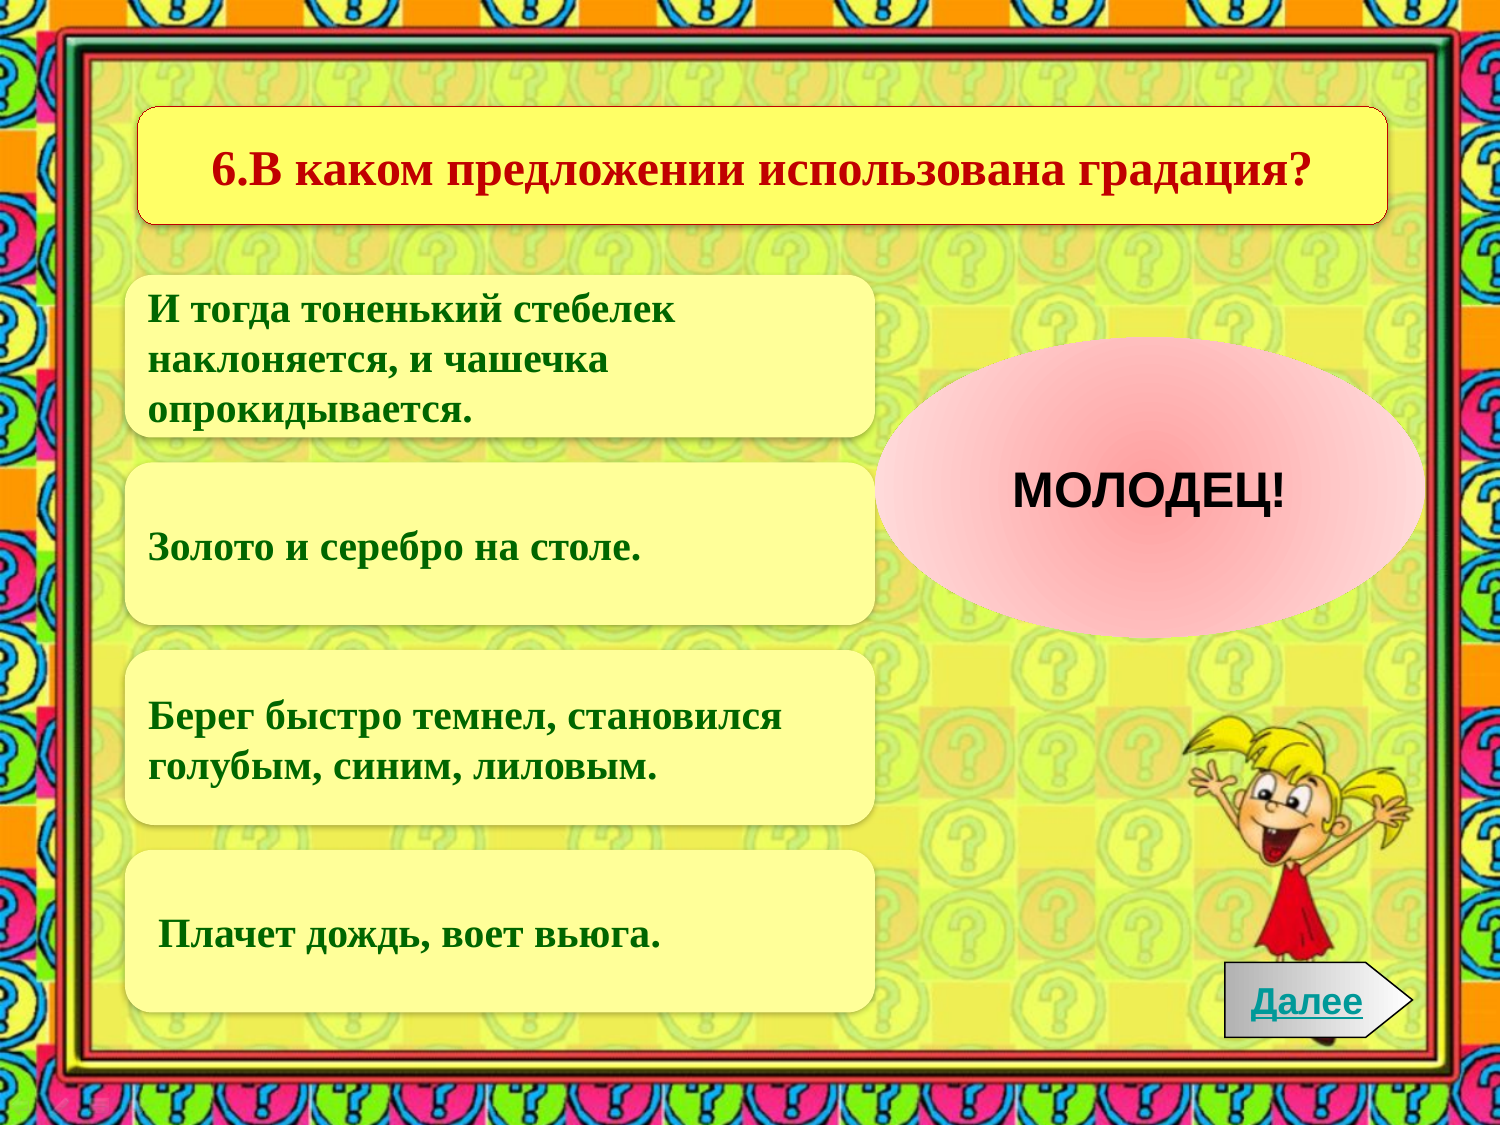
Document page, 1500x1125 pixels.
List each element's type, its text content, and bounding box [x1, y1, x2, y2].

text_box Берег быстро темнел, становился голубым, синим, лиловым. [124, 649, 875, 826]
picture [0, 0, 1500, 1125]
text_box 6.В каком предложении использована градация? [137, 106, 1388, 225]
text_box МОЛОДЕЦ! [875, 337, 1426, 638]
text_box Золото и серебро на столе. [124, 462, 875, 625]
text_box Далее [1224, 962, 1413, 1038]
picture [0, 218, 10, 237]
text_box Плачет дождь, воет вьюга. [124, 849, 875, 1013]
text_box И тогда тоненький стебелек наклоняется, и чашечка опрокидывается. [124, 274, 875, 438]
